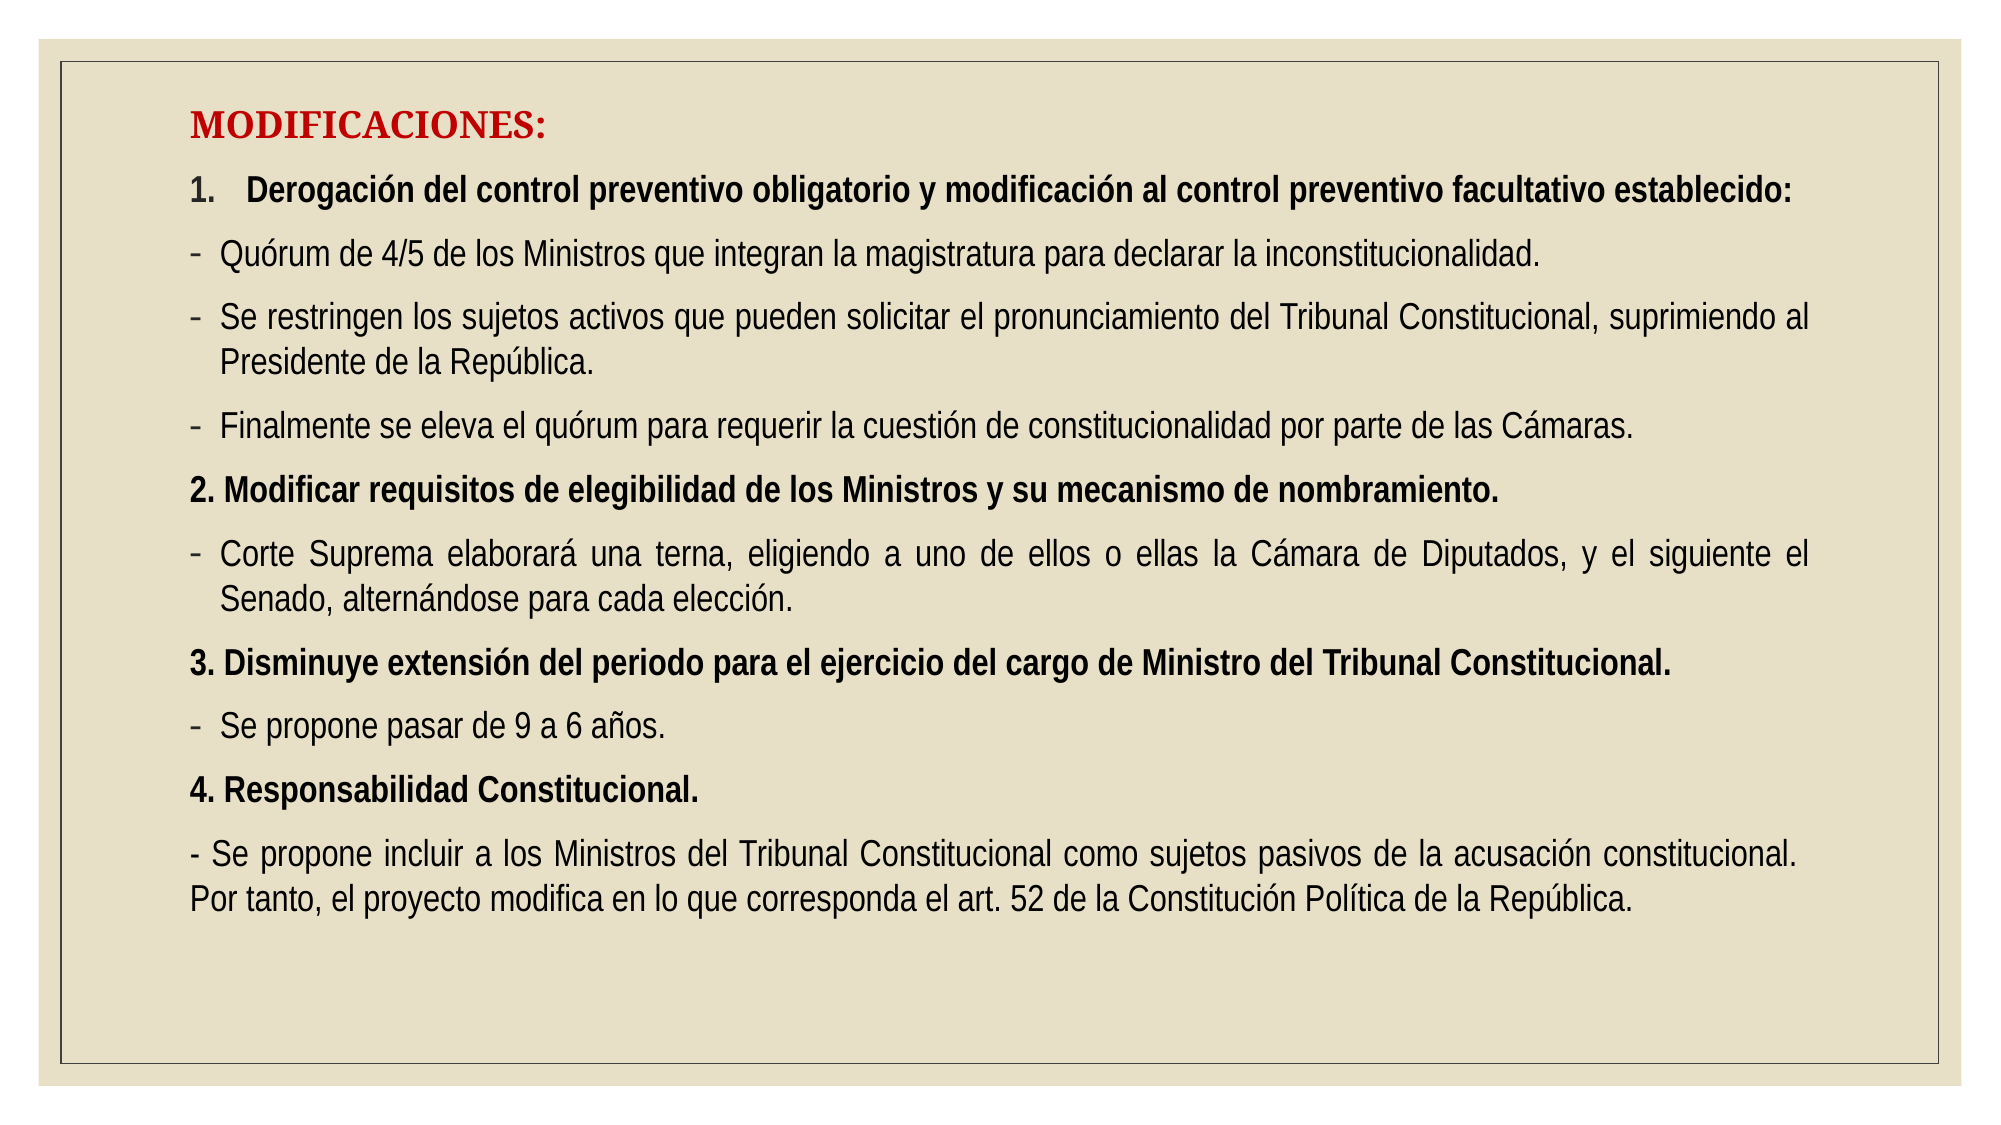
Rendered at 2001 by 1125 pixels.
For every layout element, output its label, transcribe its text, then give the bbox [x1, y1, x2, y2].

list MODIFICACIONES: Derogación del control preventivo obligatorio y modificación al control preventivo facultativo establecido: Quórum de 4/5 de los Ministros que integran la magistratura para declarar la inconstitucionalidad. Se restringen los sujetos activos que pueden solicitar el pronunciamiento del Tribunal Constitucional, suprimiendo al Presidente de la República. Finalmente se eleva el quórum para requerir la cuestión de constitucionalidad por parte de las Cámaras. 2. Modificar requisitos de elegibilidad de los Ministros y su mecanismo de nombramiento. Corte Suprema elaborará una terna, eligiendo a uno de ellos o ellas la Cámara de Diputados, y el siguiente el Senado, alternándose para cada elección. 3. Disminuye extensión del periodo para el ejercicio del cargo de Ministro del Tribunal Constitucional. Se propone pasar de 9 a 6 años. 4. Responsabilidad Constitucional. - Se propone incluir a los Ministros del Tribunal Constitucional como sujetos pasivos de la acusación constitucional. Por tanto, el proyecto modifica en lo que corresponda el art. 52 de la Constitución Política de la República. [174, 93, 1825, 990]
